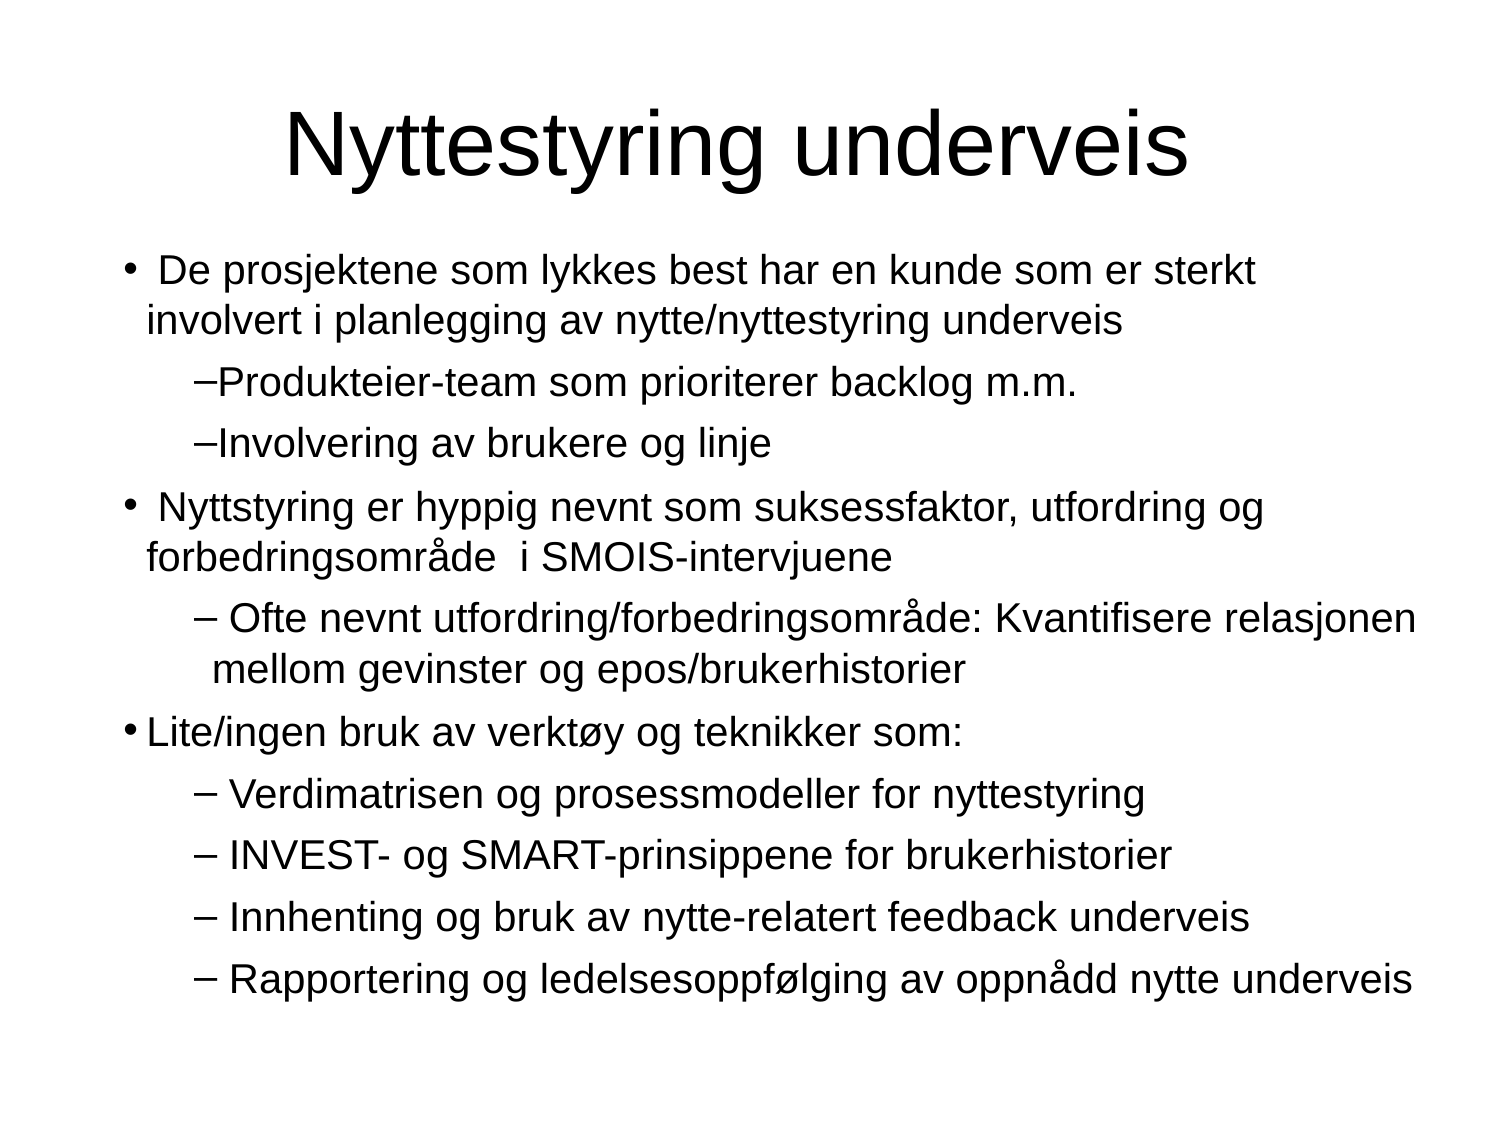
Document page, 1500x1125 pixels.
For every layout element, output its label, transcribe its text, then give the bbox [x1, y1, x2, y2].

title Nyttestyring underveis [75, 45, 1425, 227]
list De prosjektene som lykkes best har en kunde som er sterkt involvert i planlegging av nytte/nyttestyring underveis Produkteier-team som prioriterer backlog m.m. Involvering av brukere og linje Nyttstyring er hyppig nevnt som suksessfaktor, utfordring og forbedringsområde i SMOIS-intervjuene Ofte nevnt utfordring/forbedringsområde: Kvantifisere relasjonen mellom gevinster og epos/brukerhistorier Lite/ingen bruk av verktøy og teknikker som: Verdimatrisen og prosessmodeller for nyttestyring INVEST- og SMART-prinsippene for brukerhistorier Innhenting og bruk av nytte-relatert feedback underveis Rapportering og ledelsesoppfølging av oppnådd nytte underveis [75, 227, 1436, 1036]
